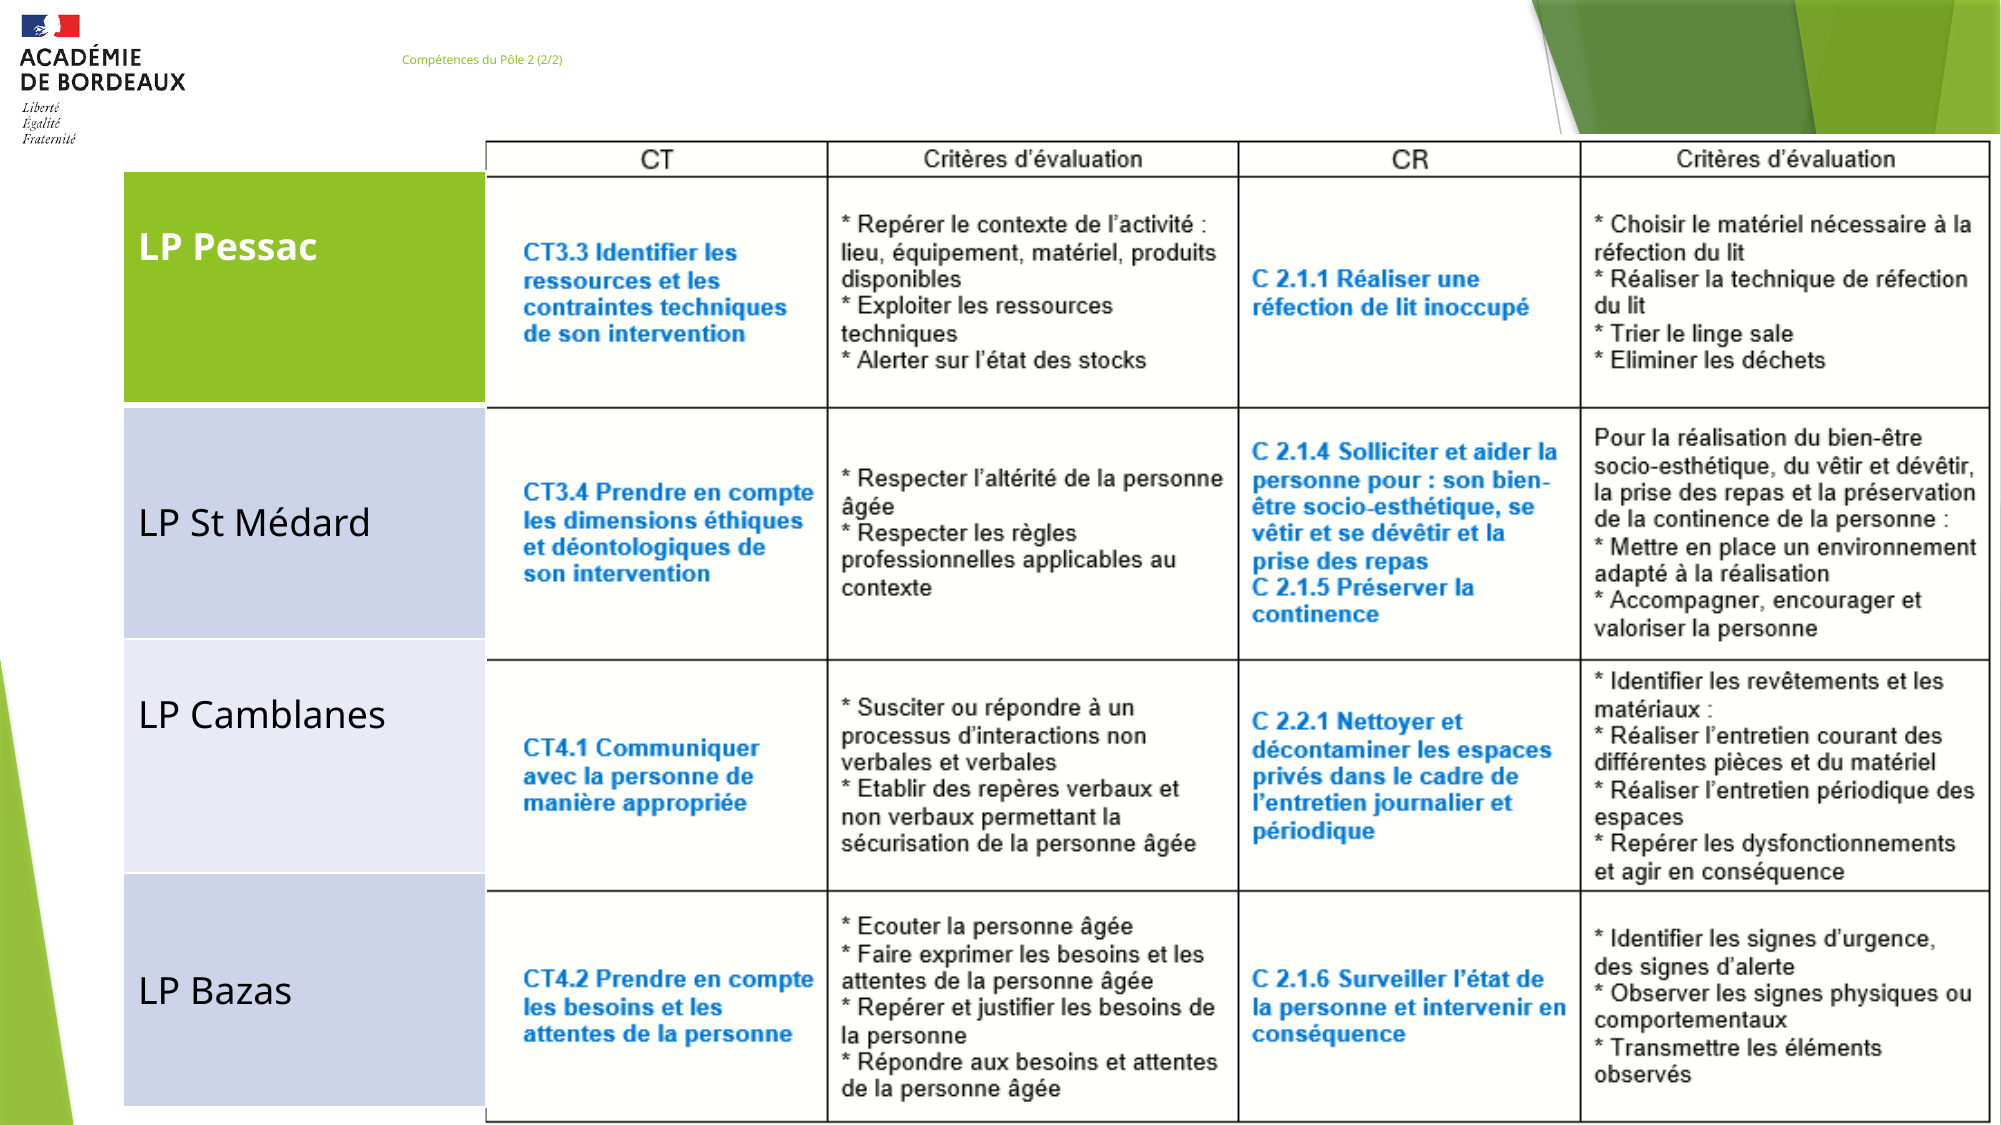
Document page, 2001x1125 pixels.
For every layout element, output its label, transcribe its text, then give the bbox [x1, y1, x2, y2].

table_cell LP St Médard [124, 408, 485, 638]
picture [485, 133, 2000, 1125]
table_header LP Pessac [124, 172, 485, 402]
table_cell LP Bazas [124, 874, 485, 1106]
title Compétences du Pôle 2 (2/2) [387, 44, 1885, 104]
picture [0, 2, 216, 174]
table_cell LP Camblanes [124, 640, 485, 872]
